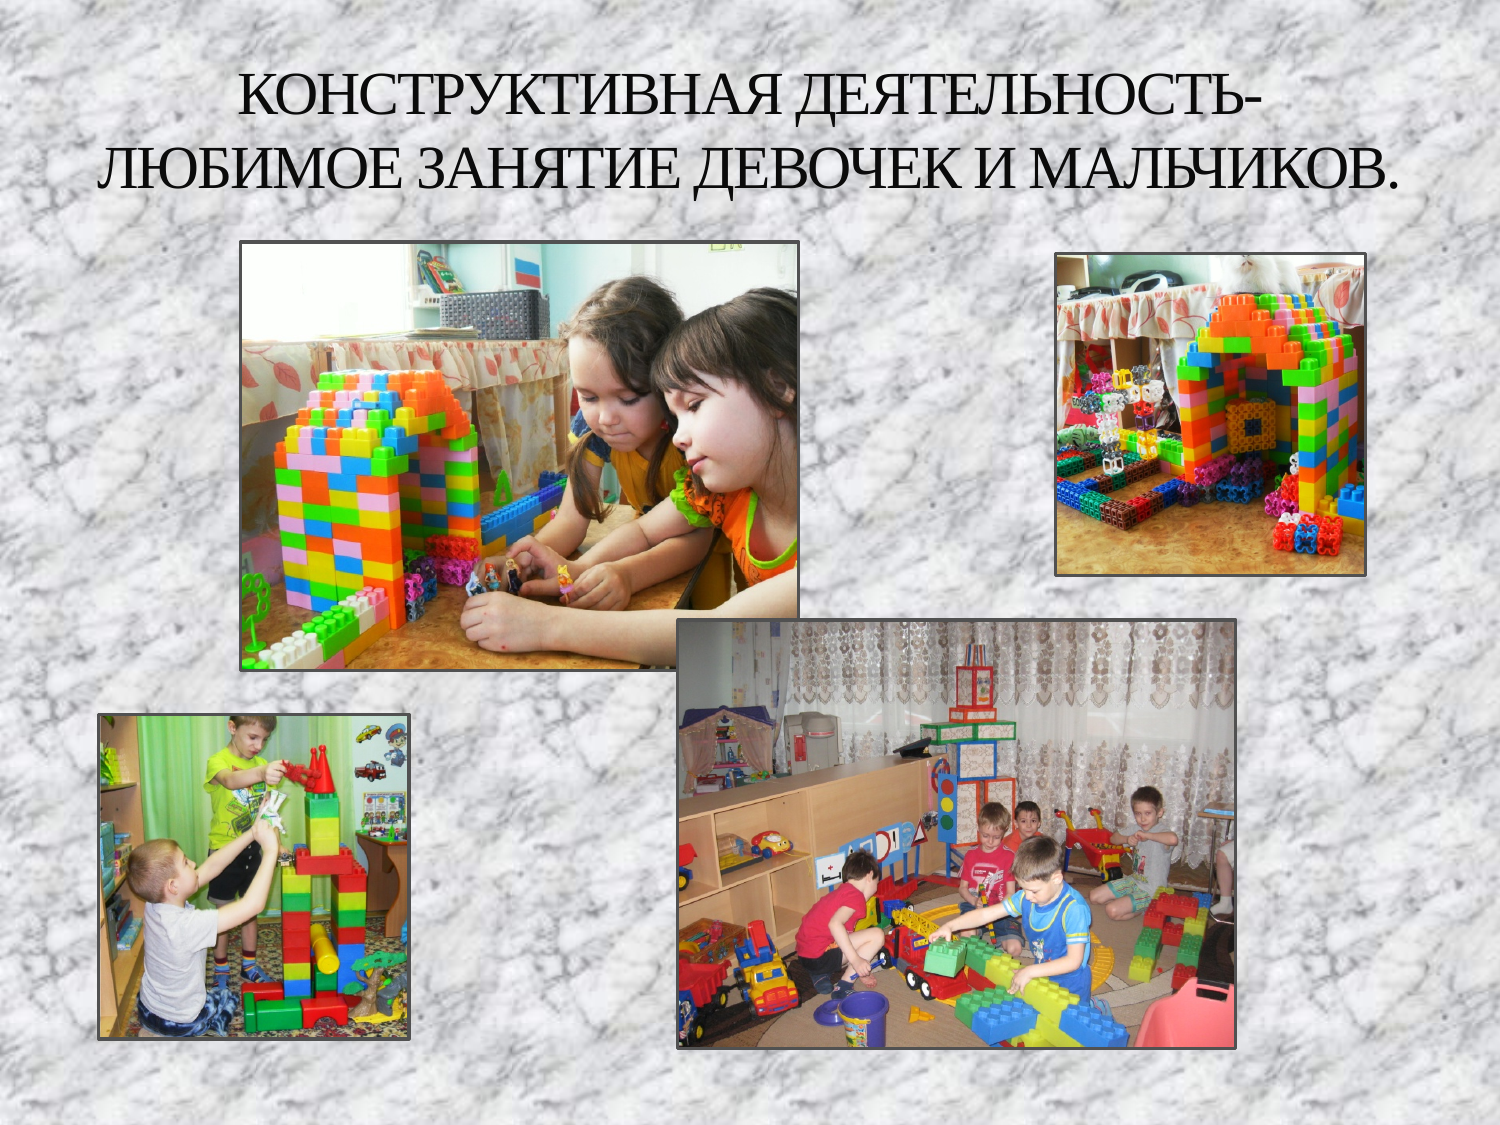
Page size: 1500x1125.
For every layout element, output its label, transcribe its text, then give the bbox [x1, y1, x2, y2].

title КОНСТРУКТИВНАЯ ДЕЯТЕЛЬНОСТЬ-ЛЮБИМОЕ ЗАНЯТИЕ ДЕВОЧЕК И МАЛЬЧИКОВ. [74, 24, 1425, 209]
picture [0, 0, 1500, 1125]
